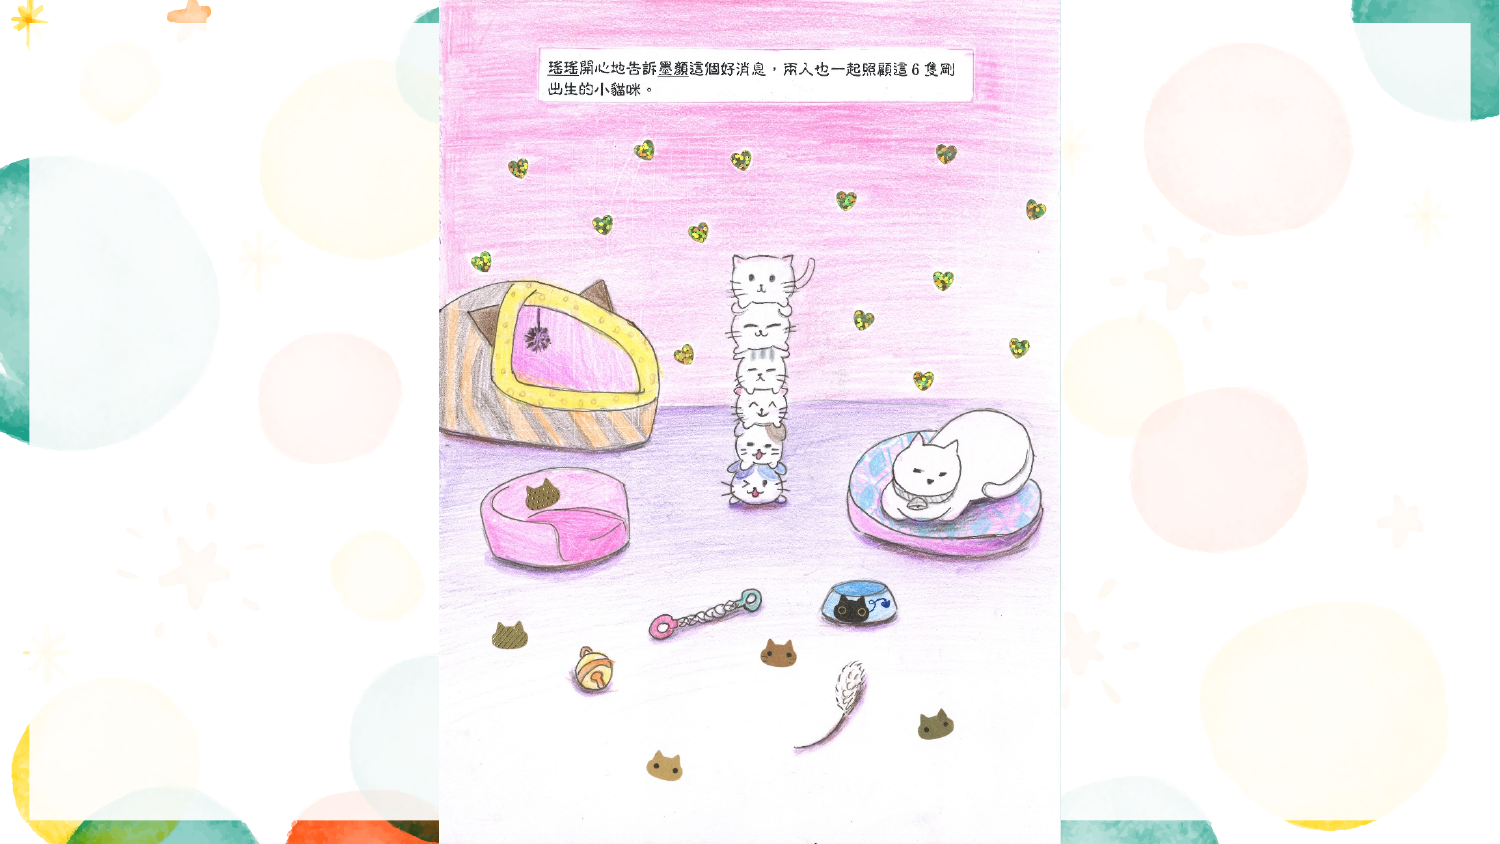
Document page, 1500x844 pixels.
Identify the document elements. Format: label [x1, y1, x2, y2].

picture [439, 0, 1061, 844]
